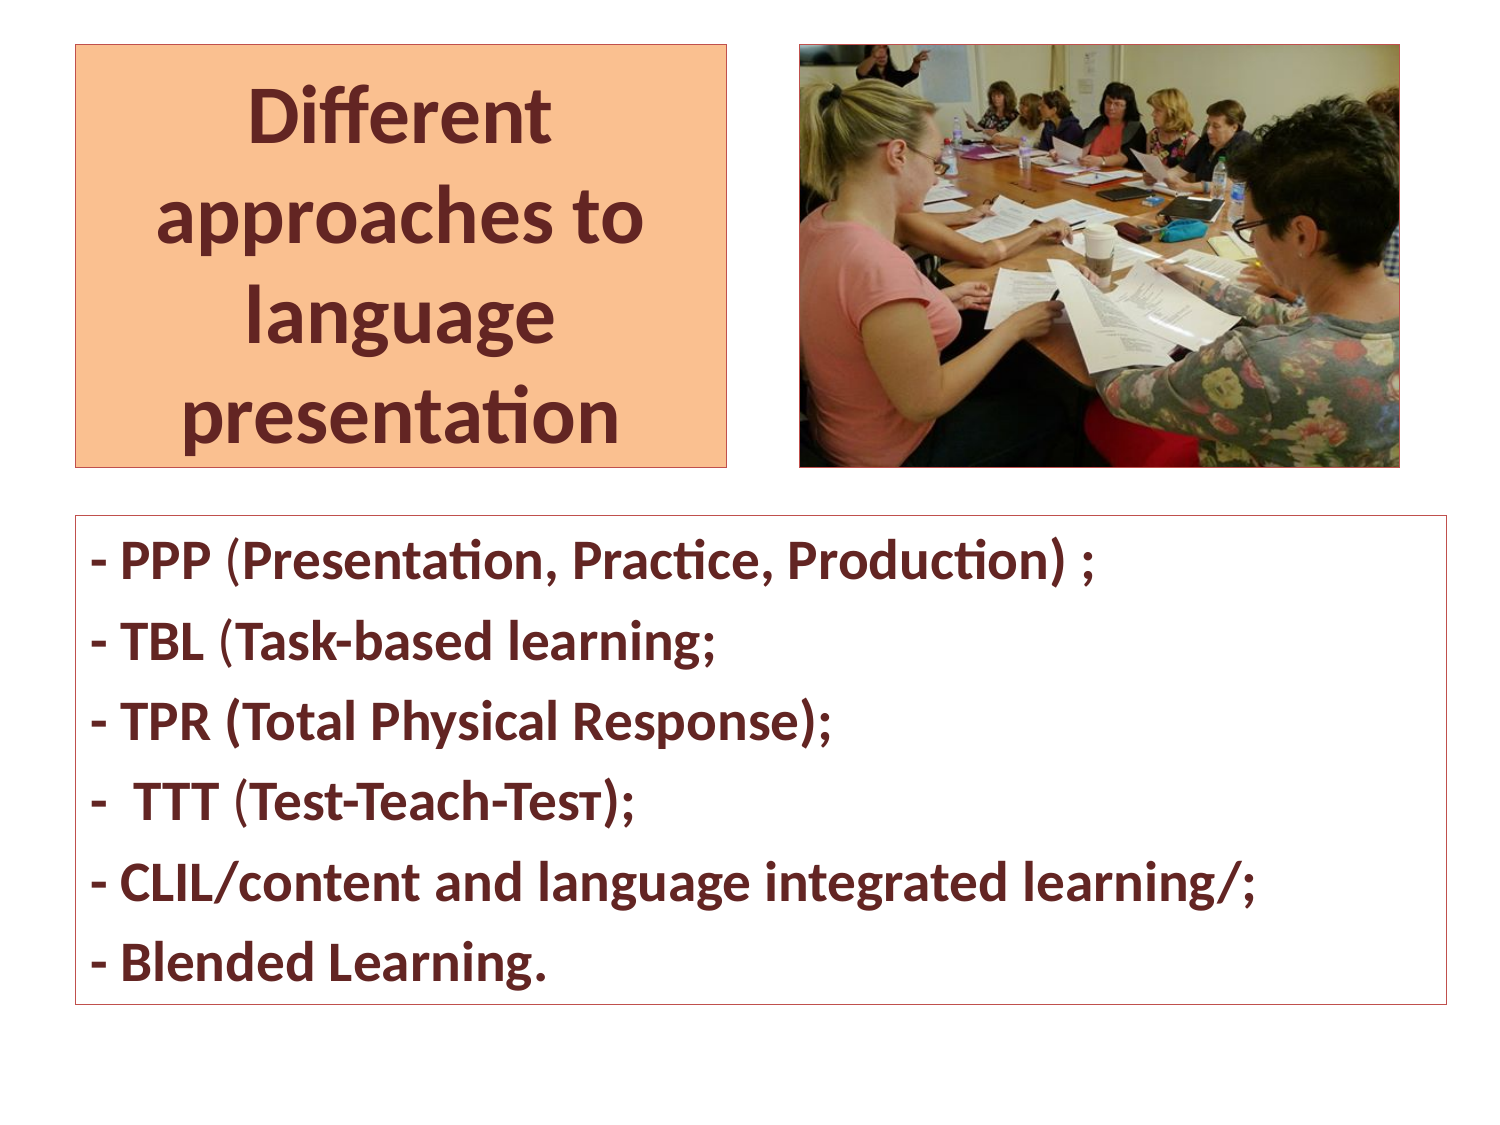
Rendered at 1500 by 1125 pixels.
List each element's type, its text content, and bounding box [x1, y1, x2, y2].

title Different approaches to language presentation [75, 44, 727, 468]
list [798, 44, 1400, 469]
list - PPP (Presentation, Practice, Production) ; - TBL (Task-based learning; - TPR (Total Physical Response); - TTT (Test-Teach-Tesт); - CLIL/content and language integrated learning/; - Blended Learning. [75, 515, 1447, 1005]
